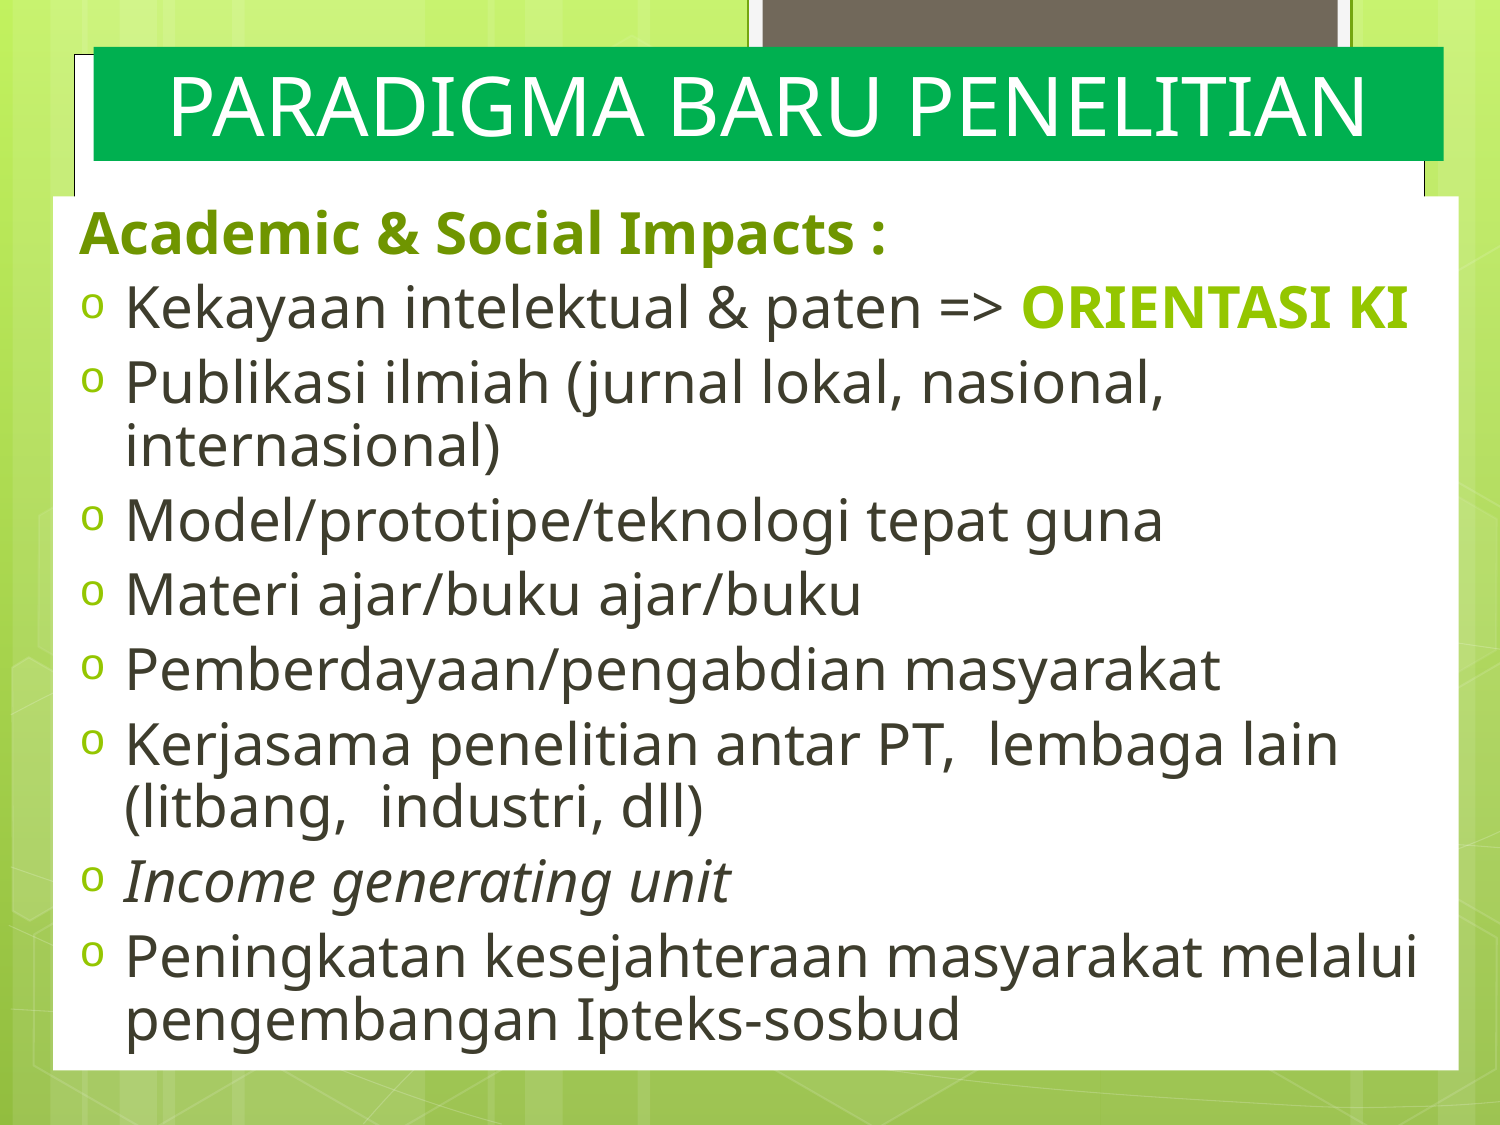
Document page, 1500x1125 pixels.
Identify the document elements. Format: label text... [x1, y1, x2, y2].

title PARADIGMA BARU PENELITIAN [93, 46, 1444, 161]
list Academic & Social Impacts : Kekayaan intelektual & paten => ORIENTASI KI Publikasi ilmiah (jurnal lokal, nasional, internasional) Model/prototipe/teknologi tepat guna Materi ajar/buku ajar/buku Pemberdayaan/pengabdian masyarakat Kerjasama penelitian antar PT, lembaga lain (litbang, industri, dll) Income generating unit Peningkatan kesejahteraan masyarakat melalui pengembangan Ipteks-sosbud [53, 196, 1459, 1071]
